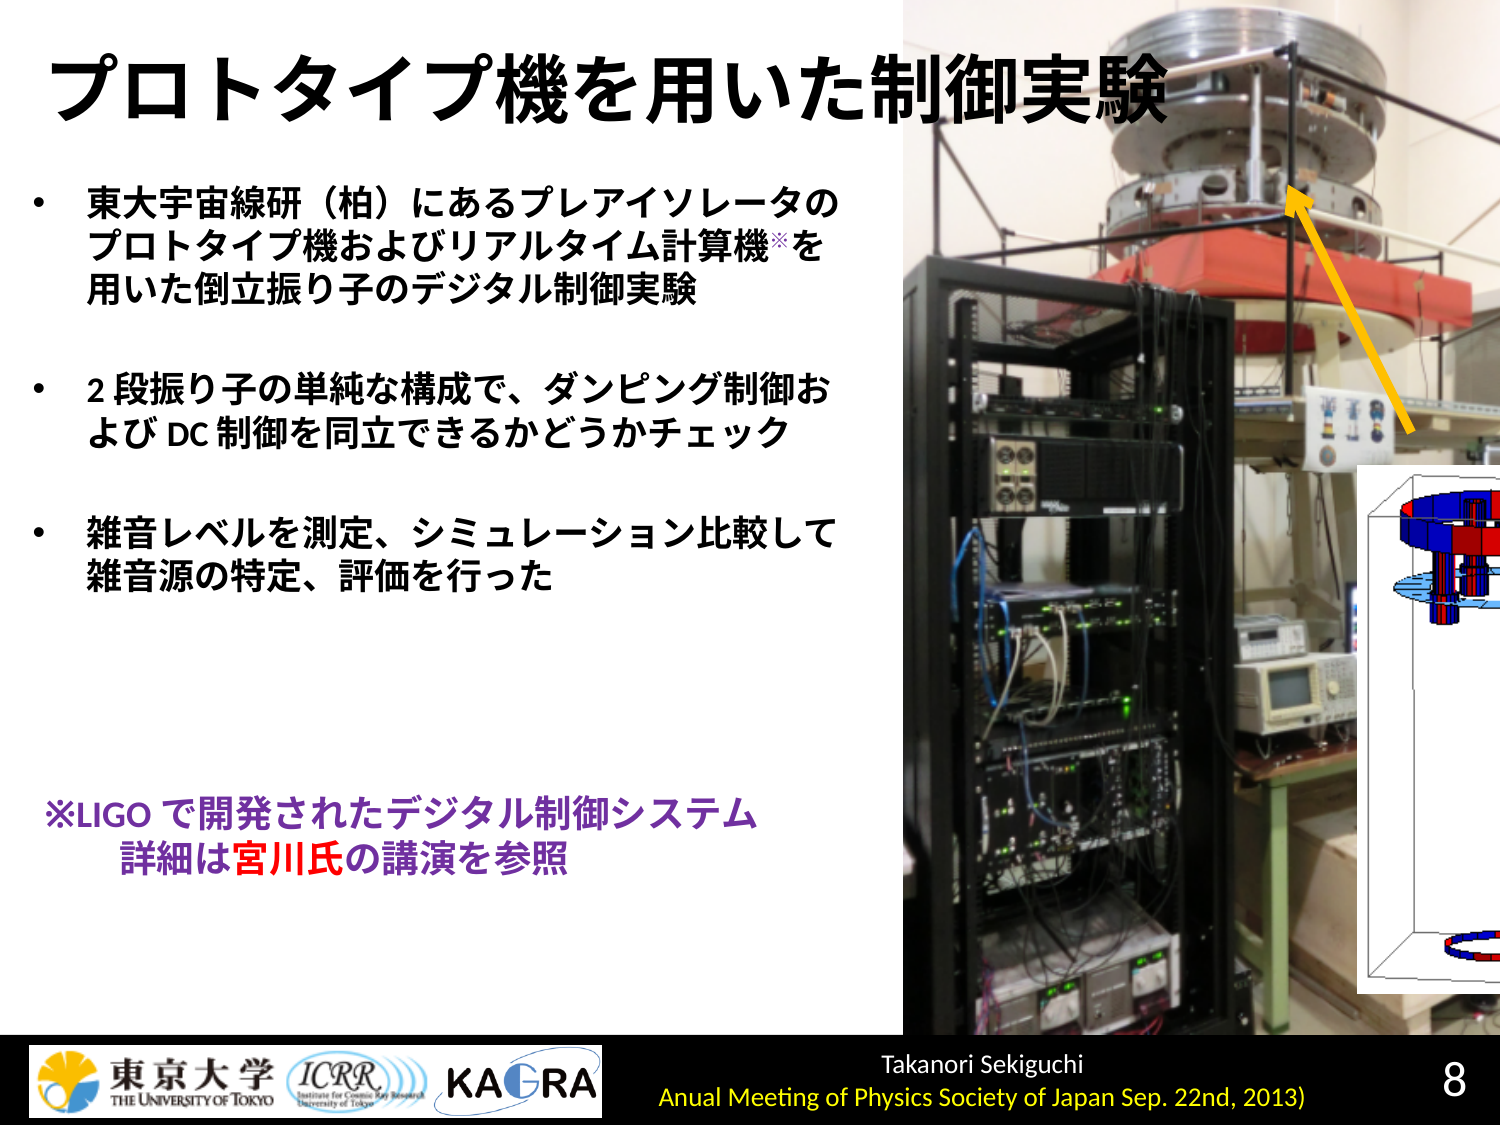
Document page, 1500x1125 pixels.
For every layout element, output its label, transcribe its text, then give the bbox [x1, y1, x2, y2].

picture [903, 0, 1500, 1036]
picture [29, 1045, 602, 1118]
list 東大宇宙線研（柏）にあるプレアイソレータのプロトタイプ機およびリアルタイム計算機※を用いた倒立振り子のデジタル制御実験 2段振り子の単純な構成で、ダンピング制御およびDC制御を同立できるかどうかチェック 雑音レベルを測定、シミュレーション比較して雑音源の特定、評価を行った [17, 172, 869, 610]
text_box ※LIGOで開発されたデジタル制御システム 詳細は宮川氏の講演を参照 [29, 782, 880, 905]
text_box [1287, 184, 1412, 433]
title プロトタイプ機を用いた制御実験 [29, 30, 898, 145]
slide_number 8 [1352, 1046, 1483, 1107]
